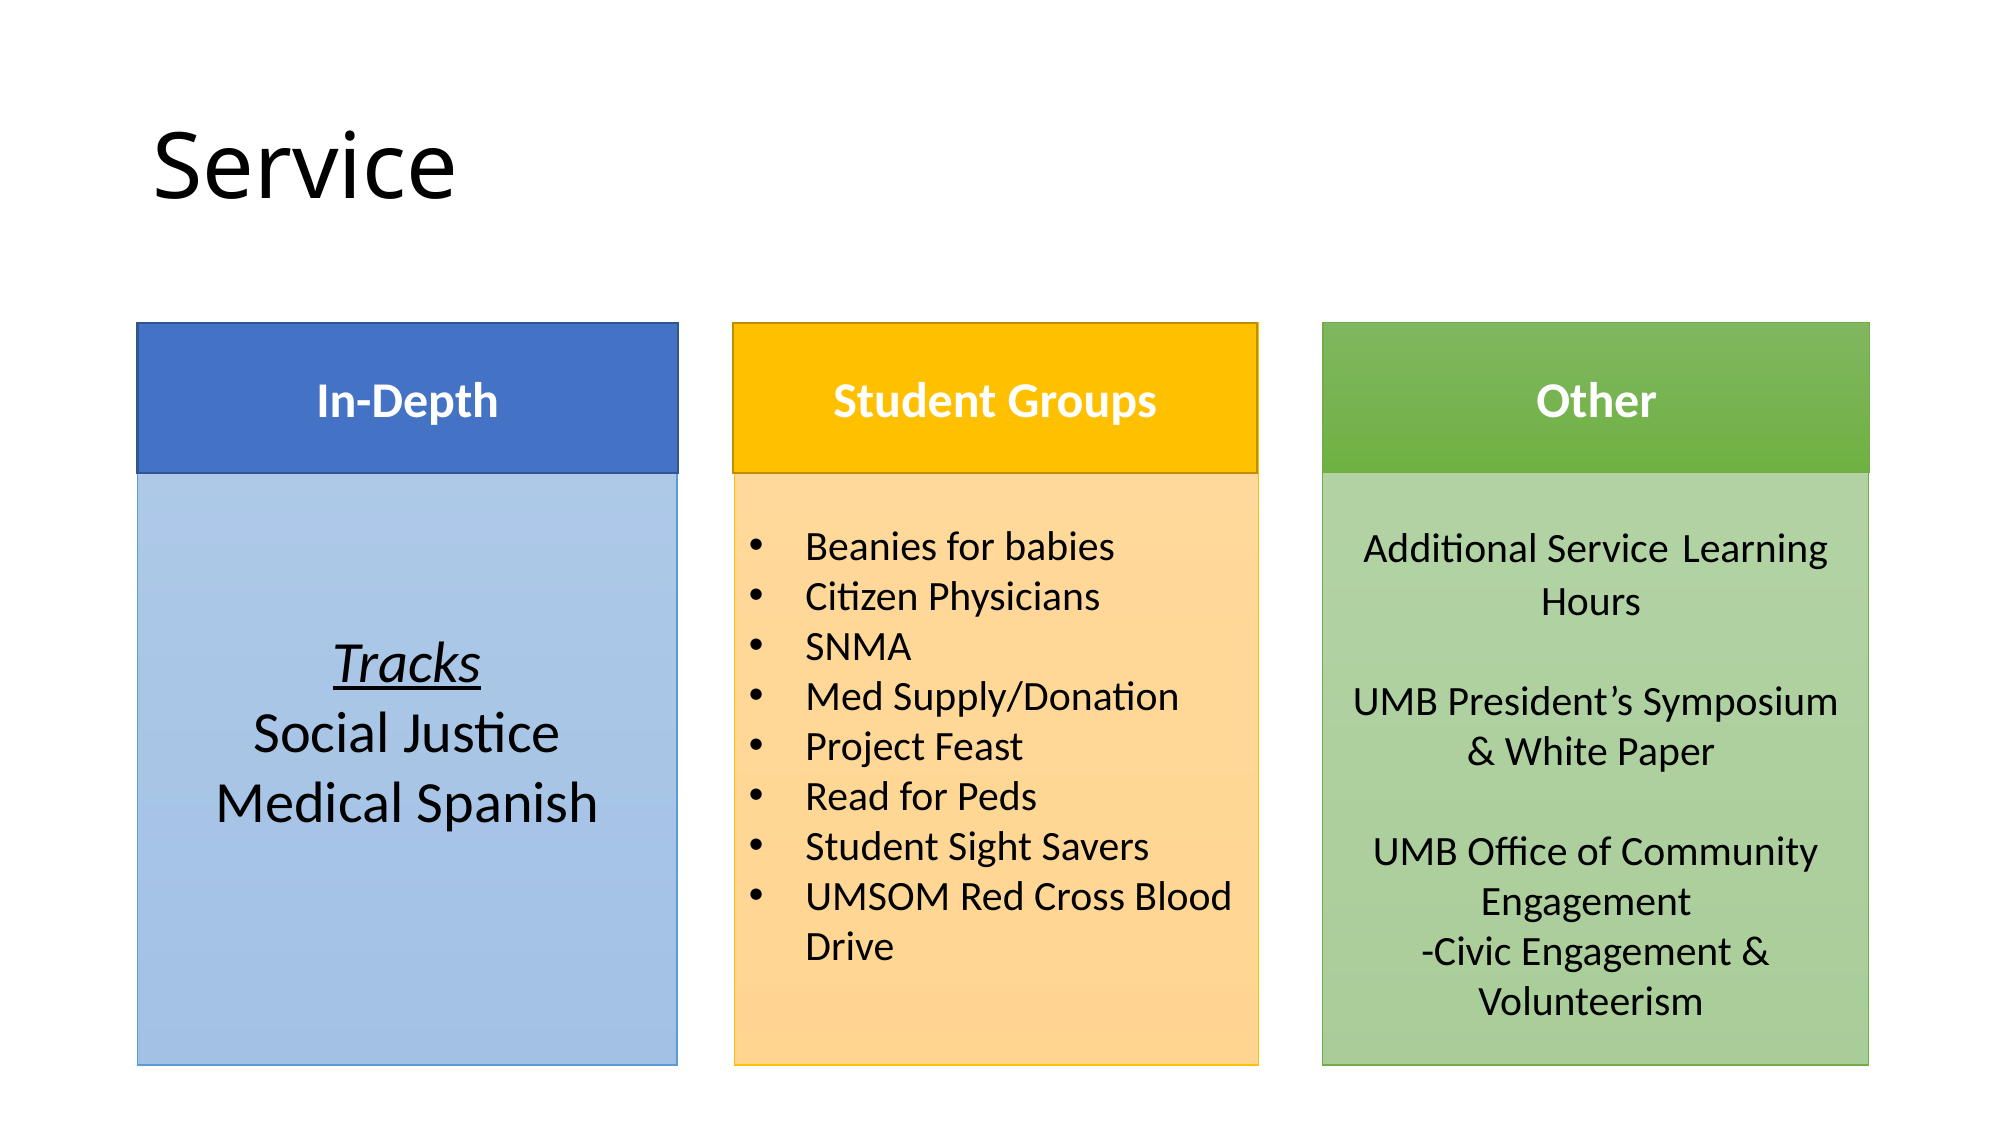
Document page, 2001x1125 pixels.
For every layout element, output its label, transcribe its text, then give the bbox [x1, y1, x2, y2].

text_box Additional Service Learning Hours UMB President’s Symposium & White Paper UMB Office of Community Engagement -Civic Engagement & Volunteerism [1322, 322, 1869, 1066]
text_box Other [1323, 322, 1870, 473]
text_box In-Depth [136, 322, 679, 474]
text_box Beanies for babies Citizen Physicians SNMA Med Supply/Donation Project Feast Read for Peds Student Sight Savers UMSOM Red Cross Blood Drive [734, 322, 1259, 1066]
text_box Student Groups [732, 322, 1258, 474]
title Service [137, 59, 1863, 278]
text_box Tracks Social Justice Medical Spanish [137, 474, 678, 1066]
